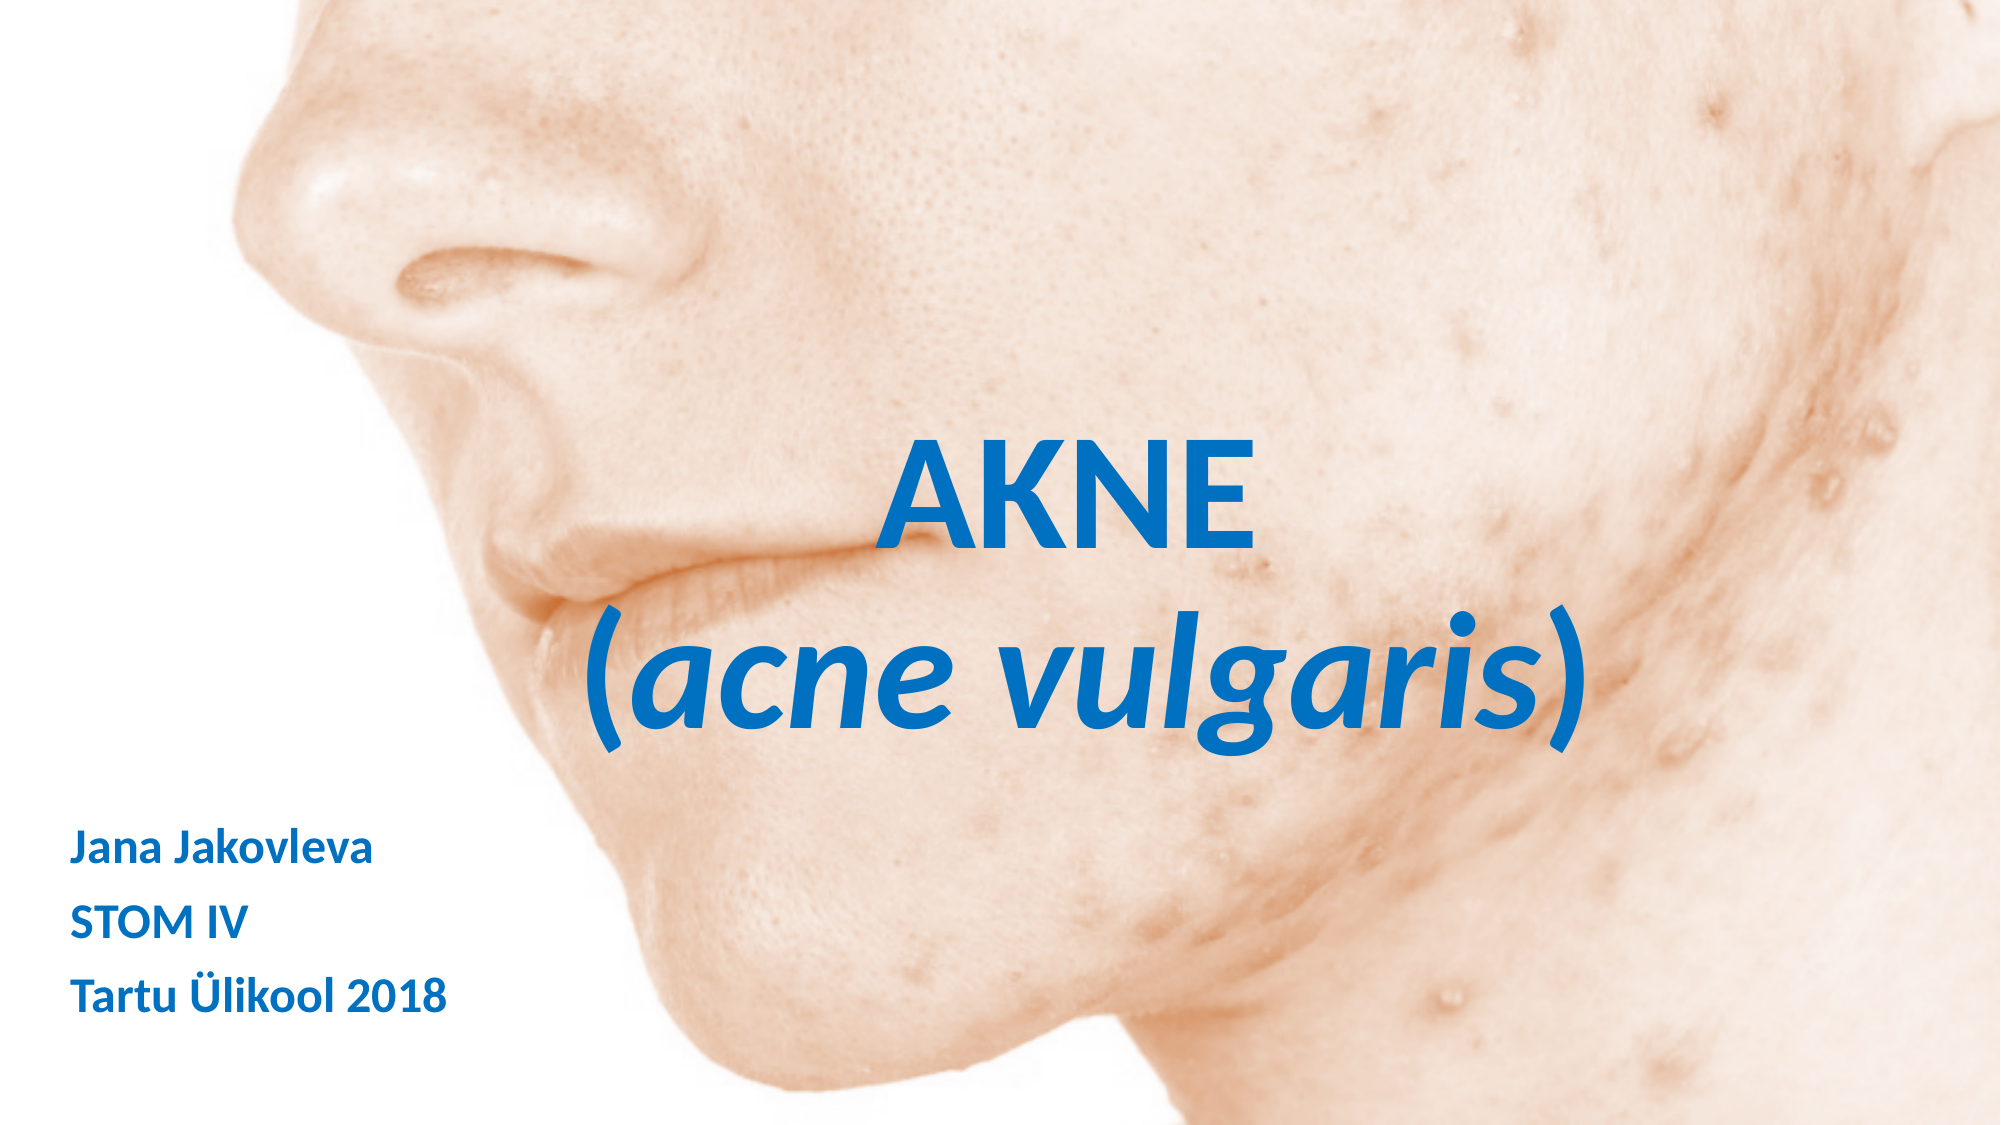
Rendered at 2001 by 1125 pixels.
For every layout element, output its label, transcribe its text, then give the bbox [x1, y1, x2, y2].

picture [172, 0, 2000, 1125]
subtitle Jana Jakovleva STOM IV Tartu Ülikool 2018 [55, 812, 172, 1085]
